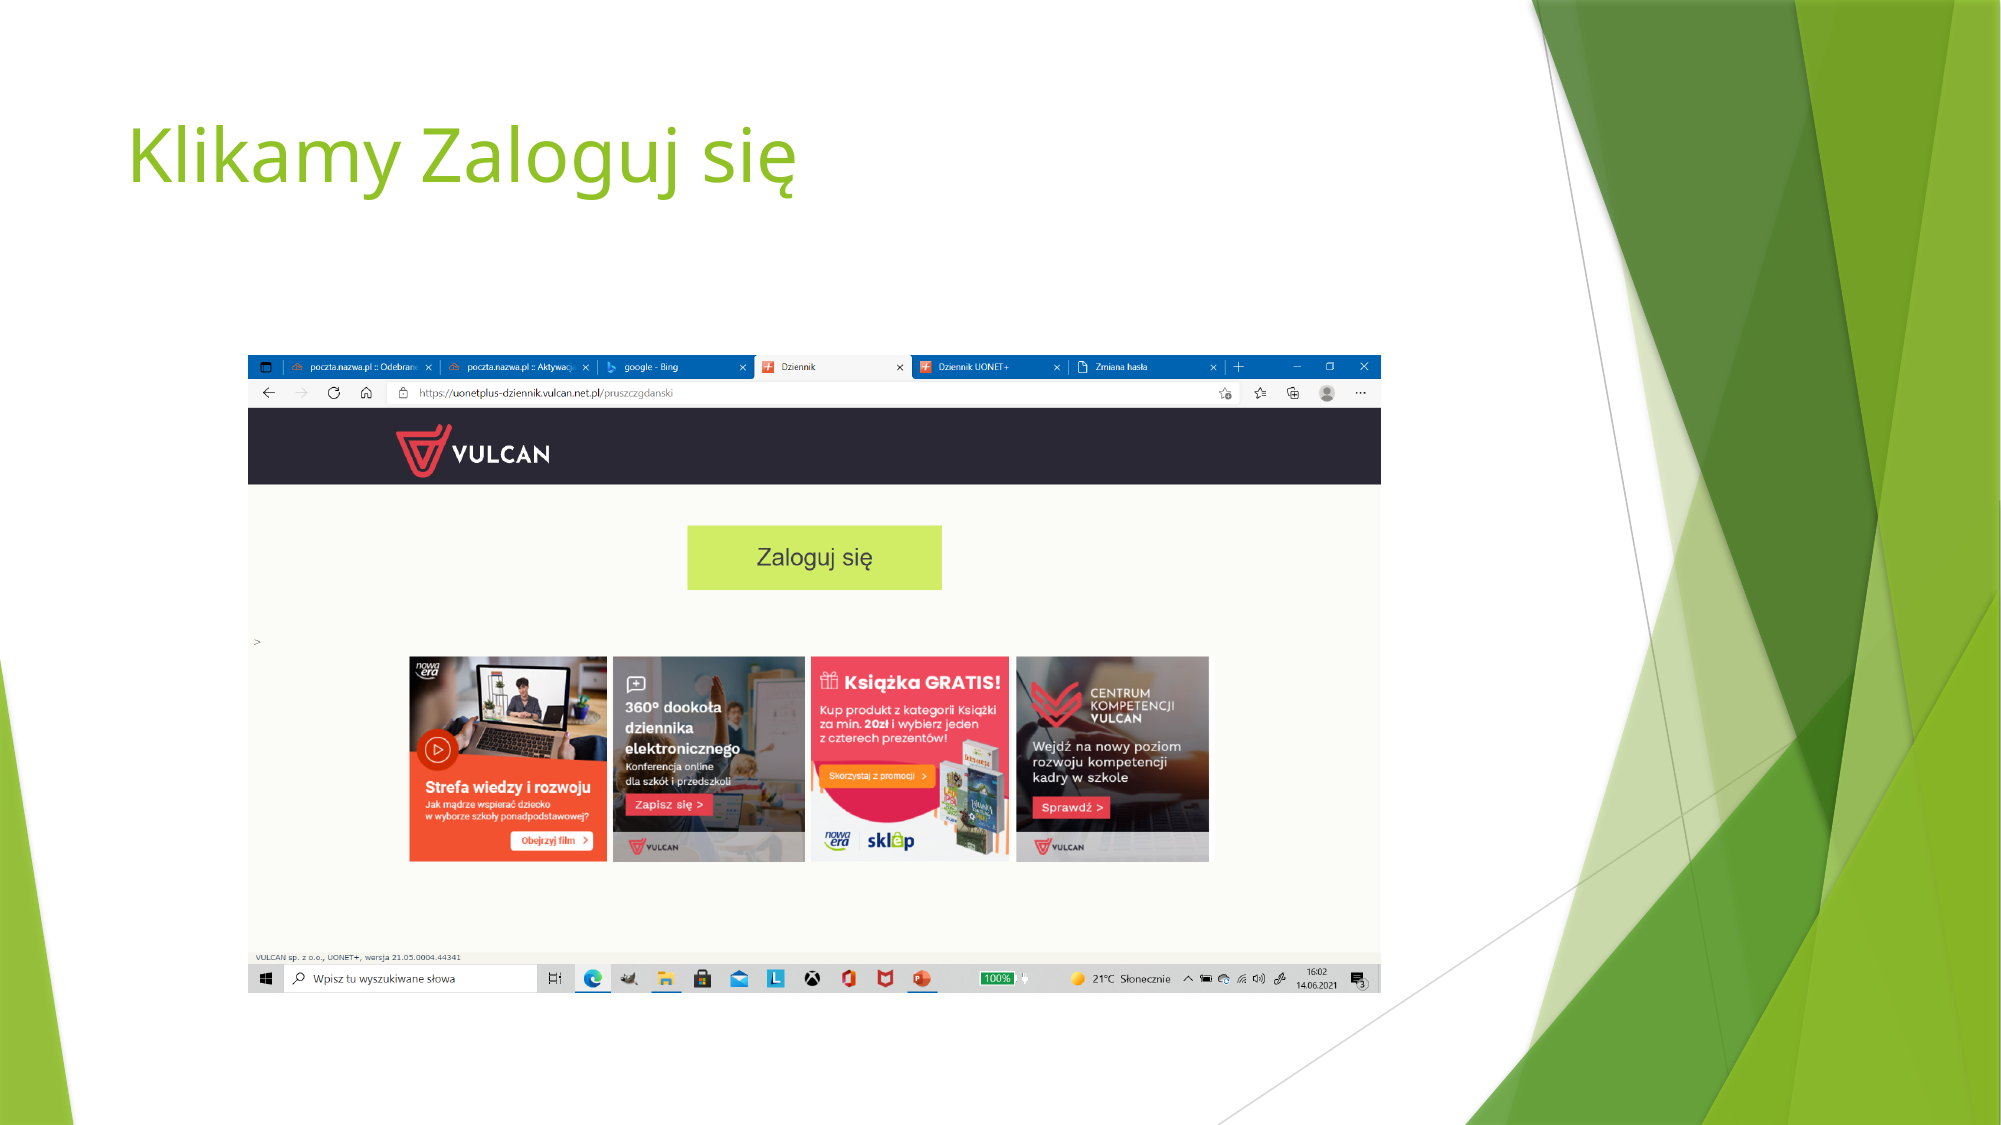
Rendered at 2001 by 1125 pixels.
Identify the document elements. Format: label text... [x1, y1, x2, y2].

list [248, 355, 1382, 994]
title Klikamy Zaloguj się [111, 99, 1522, 317]
